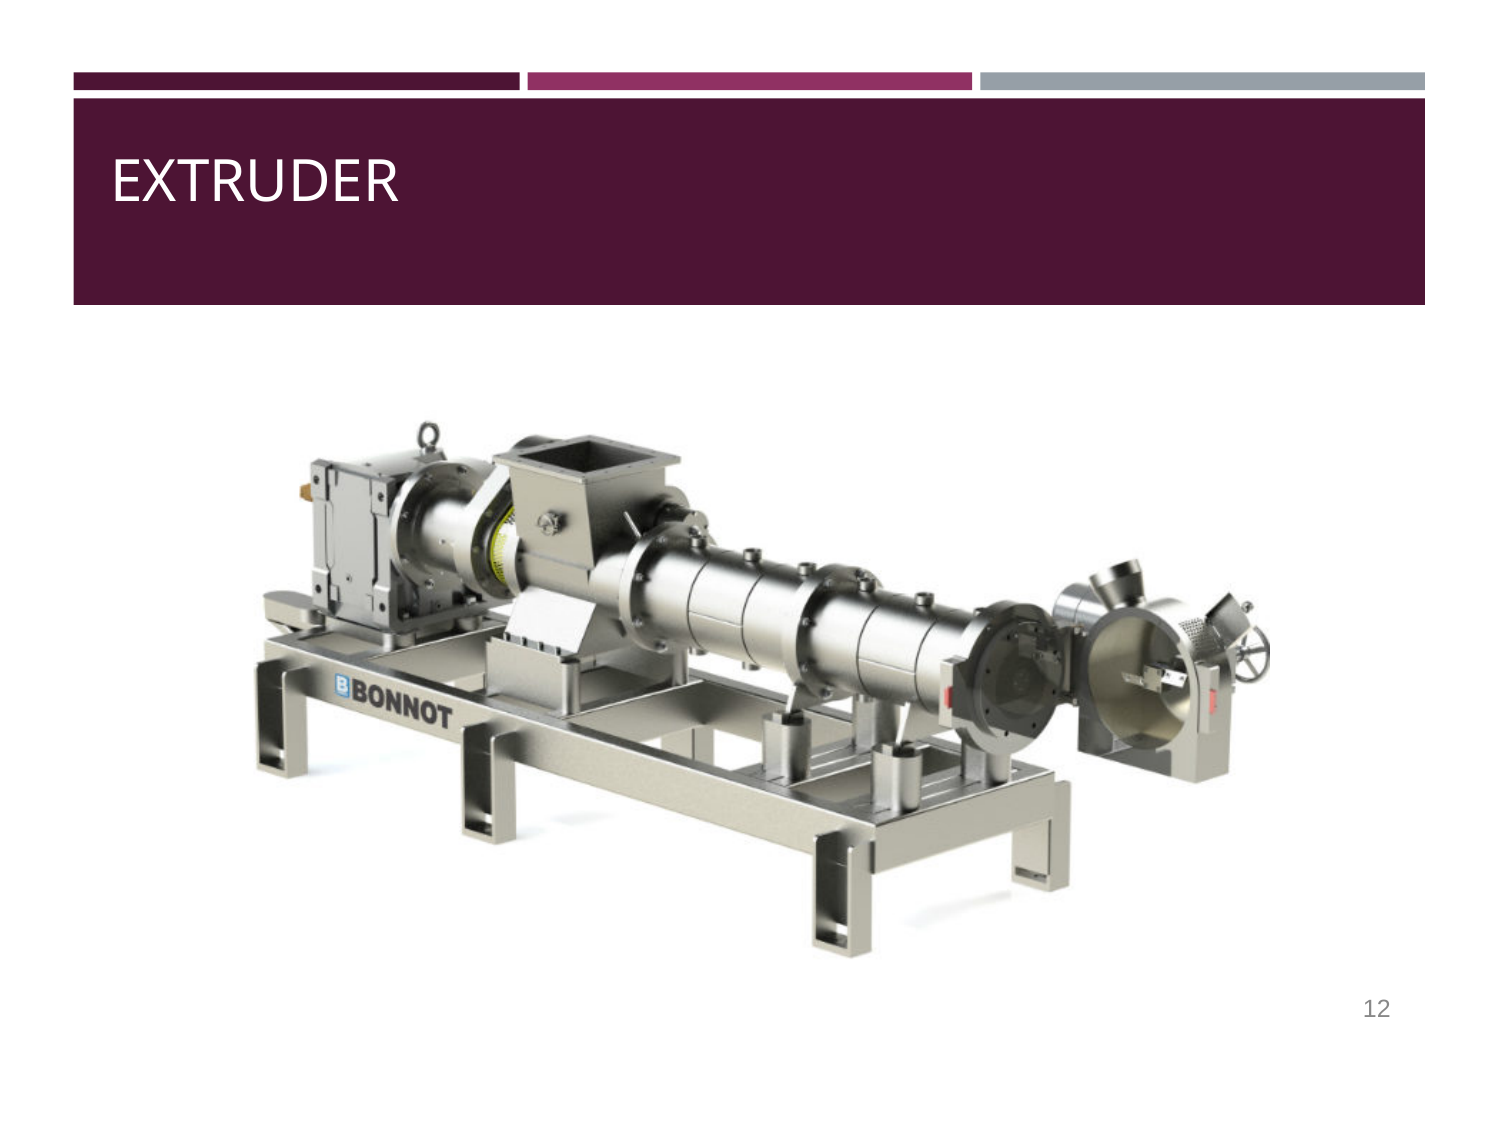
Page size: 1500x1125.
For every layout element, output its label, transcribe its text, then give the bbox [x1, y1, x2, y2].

title EXTRUDER [95, 112, 1406, 291]
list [231, 365, 1270, 962]
slide_number ‹#› [1279, 977, 1406, 1037]
